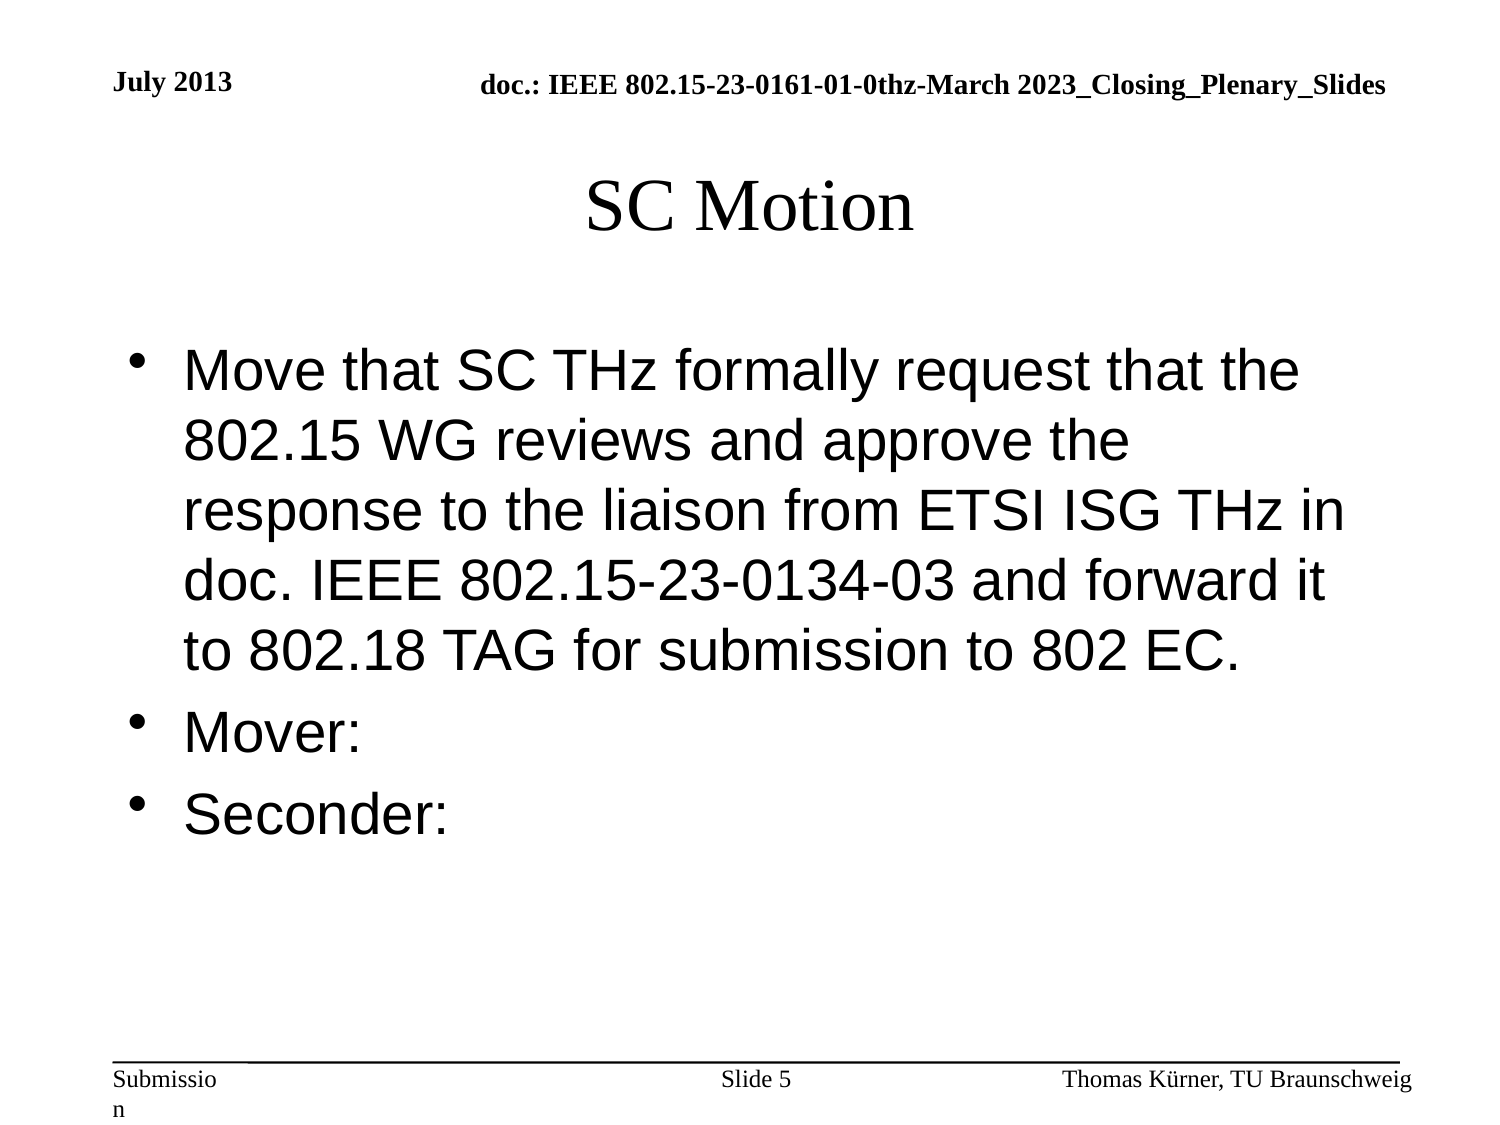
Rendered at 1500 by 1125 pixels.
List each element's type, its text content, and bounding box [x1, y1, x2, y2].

slide_number Slide 5 [712, 1061, 800, 1093]
title SC Motion [112, 112, 1388, 288]
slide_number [112, 61, 376, 98]
footer Thomas Kürner, TU Braunschweig [899, 1061, 1413, 1124]
list Move that SC THz formally request that the 802.15 WG reviews and approve the response to the liaison from ETSI ISG THz in doc. IEEE 802.15-23-0134-03 and forward it to 802.18 TAG for submission to 802 EC. Mover: Seconder: [112, 324, 1388, 1001]
